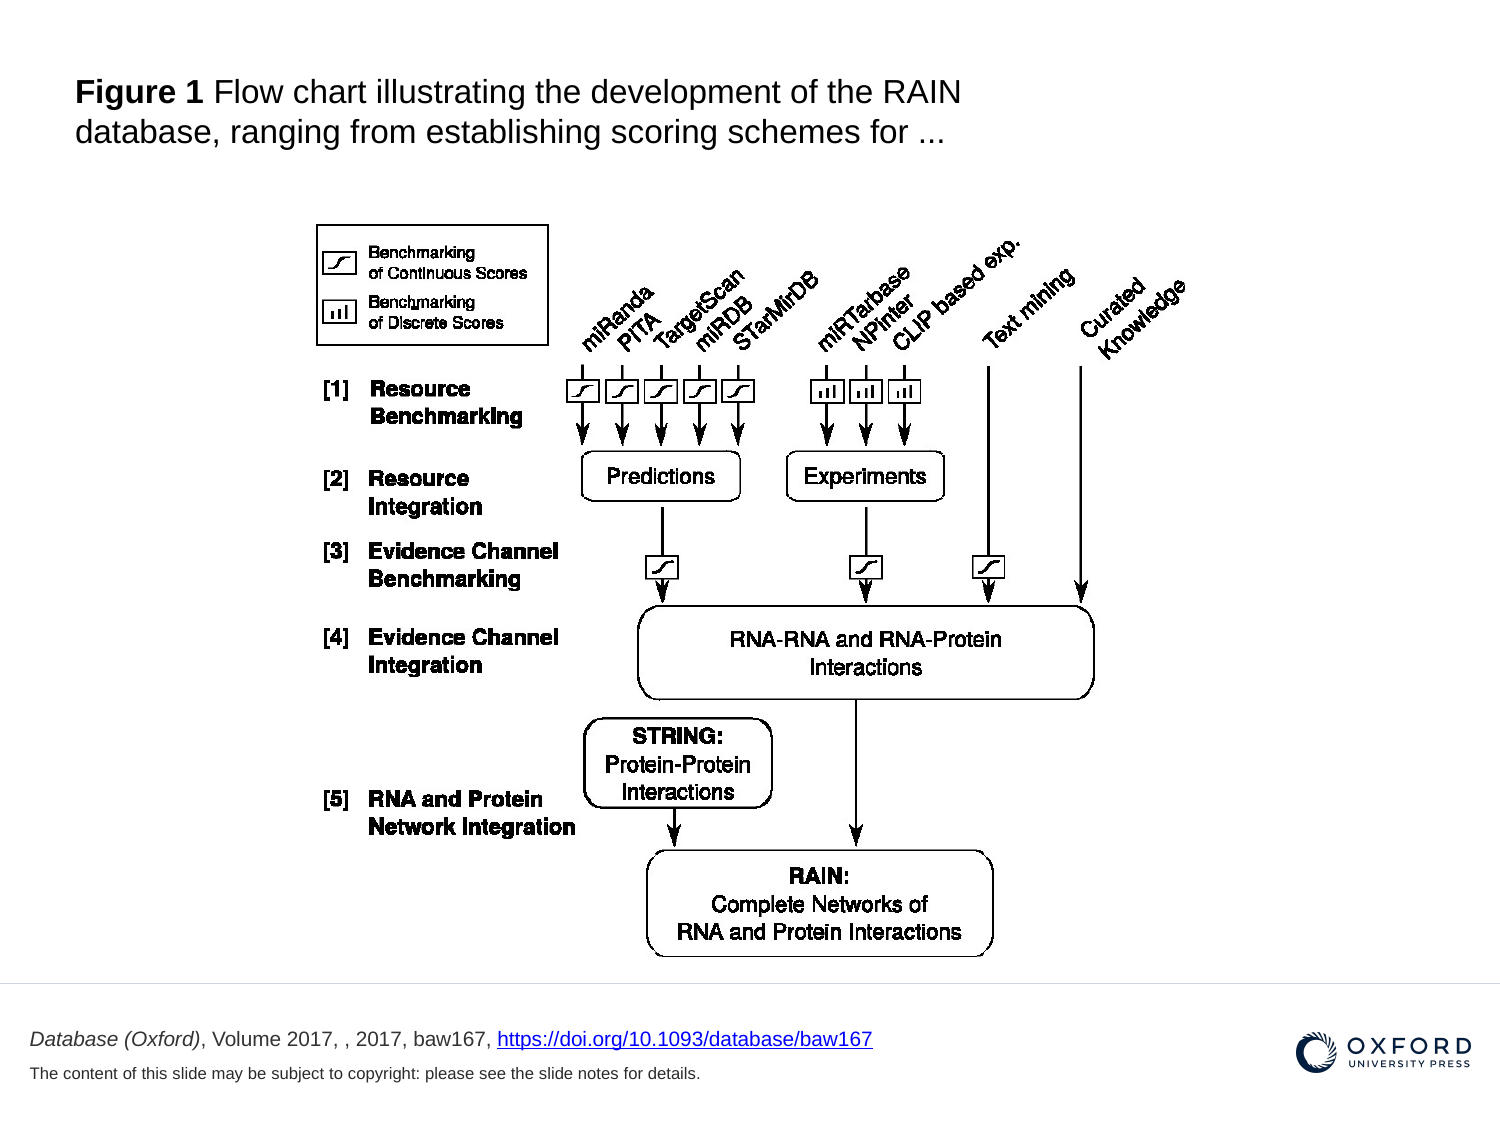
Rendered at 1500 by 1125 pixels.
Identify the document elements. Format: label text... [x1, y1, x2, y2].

picture [1296, 1032, 1471, 1073]
title Figure 1 Flow chart illustrating the development of the RAIN database, ranging from establishing scoring schemes for ... [75, 69, 1078, 171]
footer Database (Oxford), Volume 2017, , 2017, baw167, https://doi.org/10.1093/database/baw167 The content of this slide may be subject to copyright: please see the slide notes for details. [0, 983, 1260, 1125]
picture [316, 224, 1185, 957]
